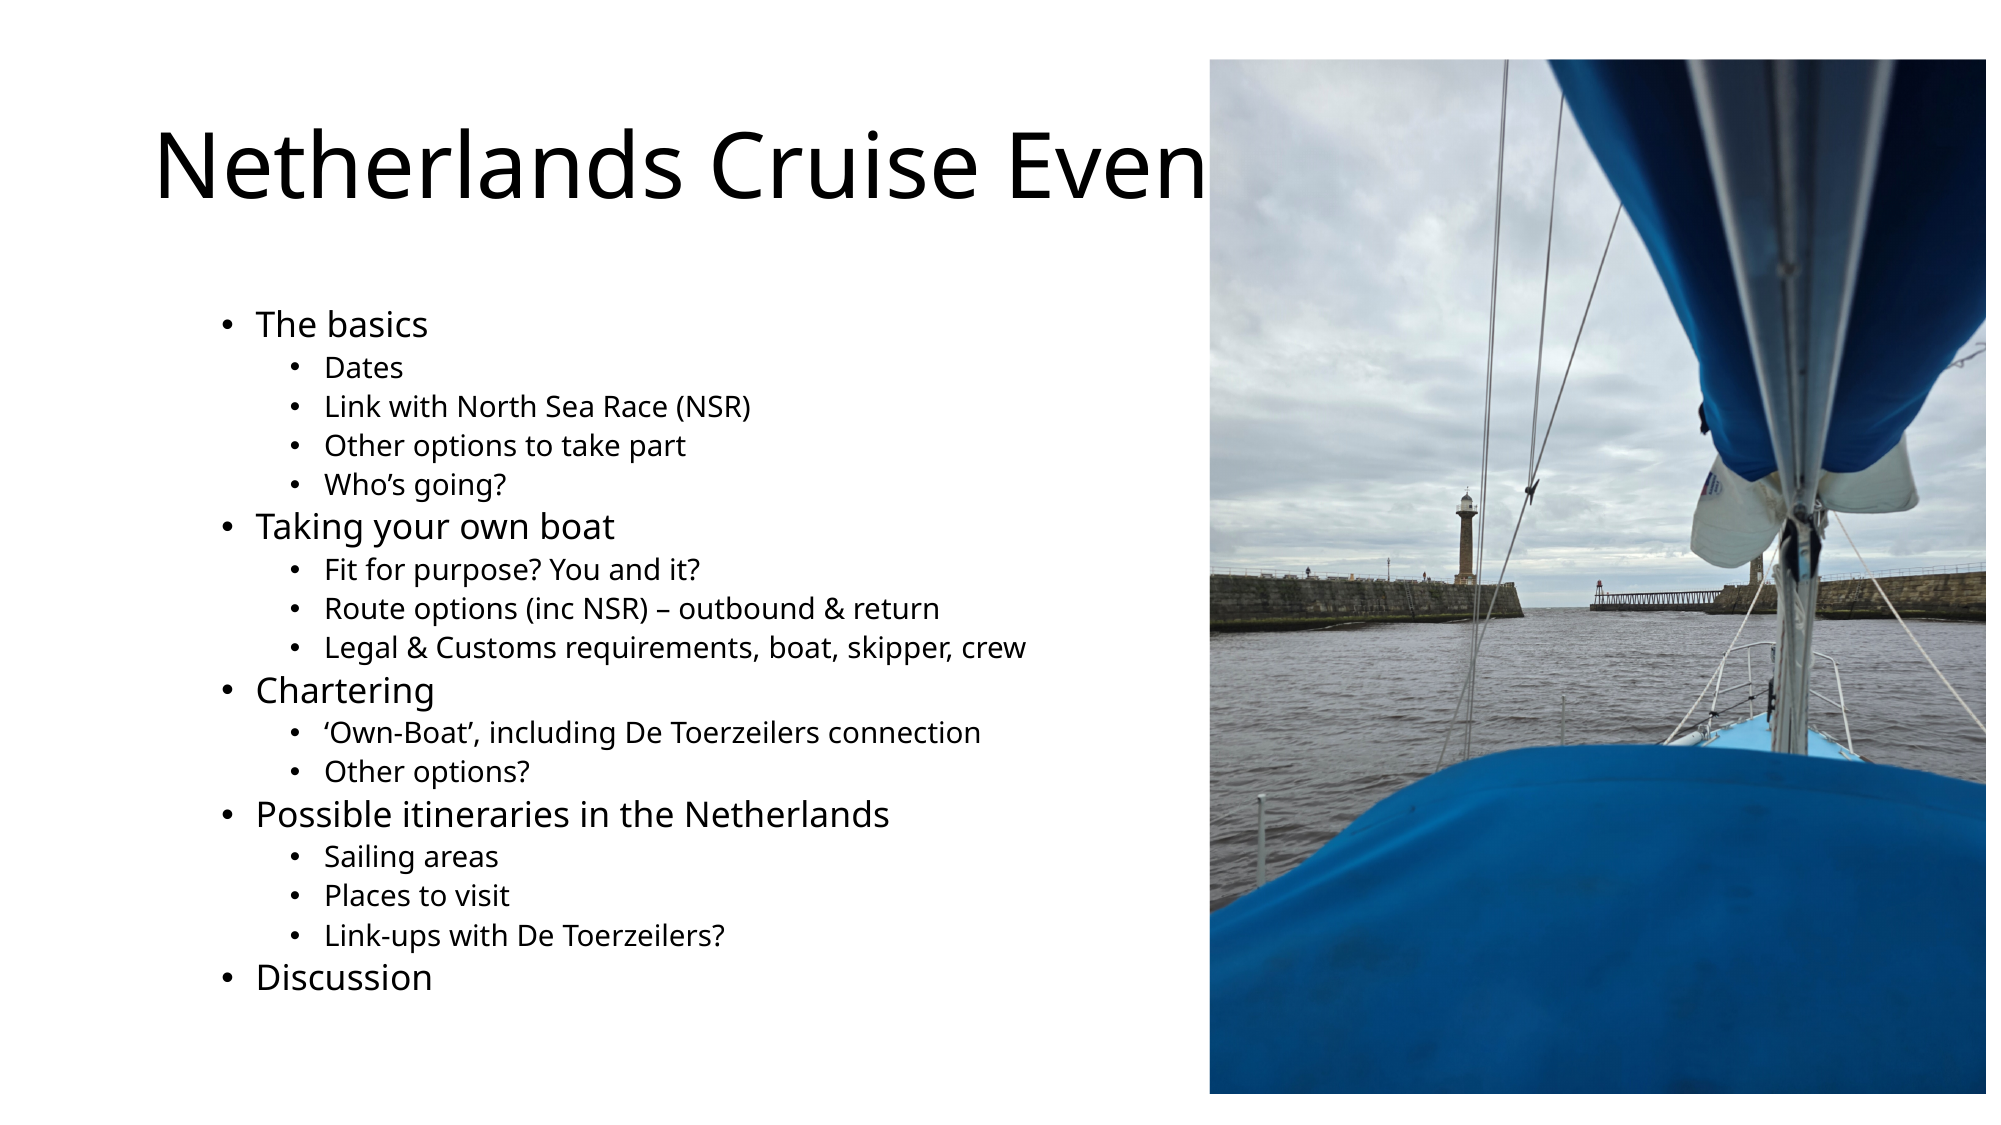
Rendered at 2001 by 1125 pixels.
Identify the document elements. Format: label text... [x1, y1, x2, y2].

list The basics Dates Link with North Sea Race (NSR) Other options to take part Who’s going? Taking your own boat Fit for purpose? You and it? Route options (inc NSR) – outbound & return Legal & Customs requirements, boat, skipper, crew Chartering ‘Own-Boat’, including De Toerzeilers connection Other options? Possible itineraries in the Netherlands Sailing areas Places to visit Link-ups with De Toerzeilers? Discussion [137, 299, 1210, 1014]
title Netherlands Cruise Evening [137, 59, 1210, 278]
picture [1079, 61, 2000, 1093]
